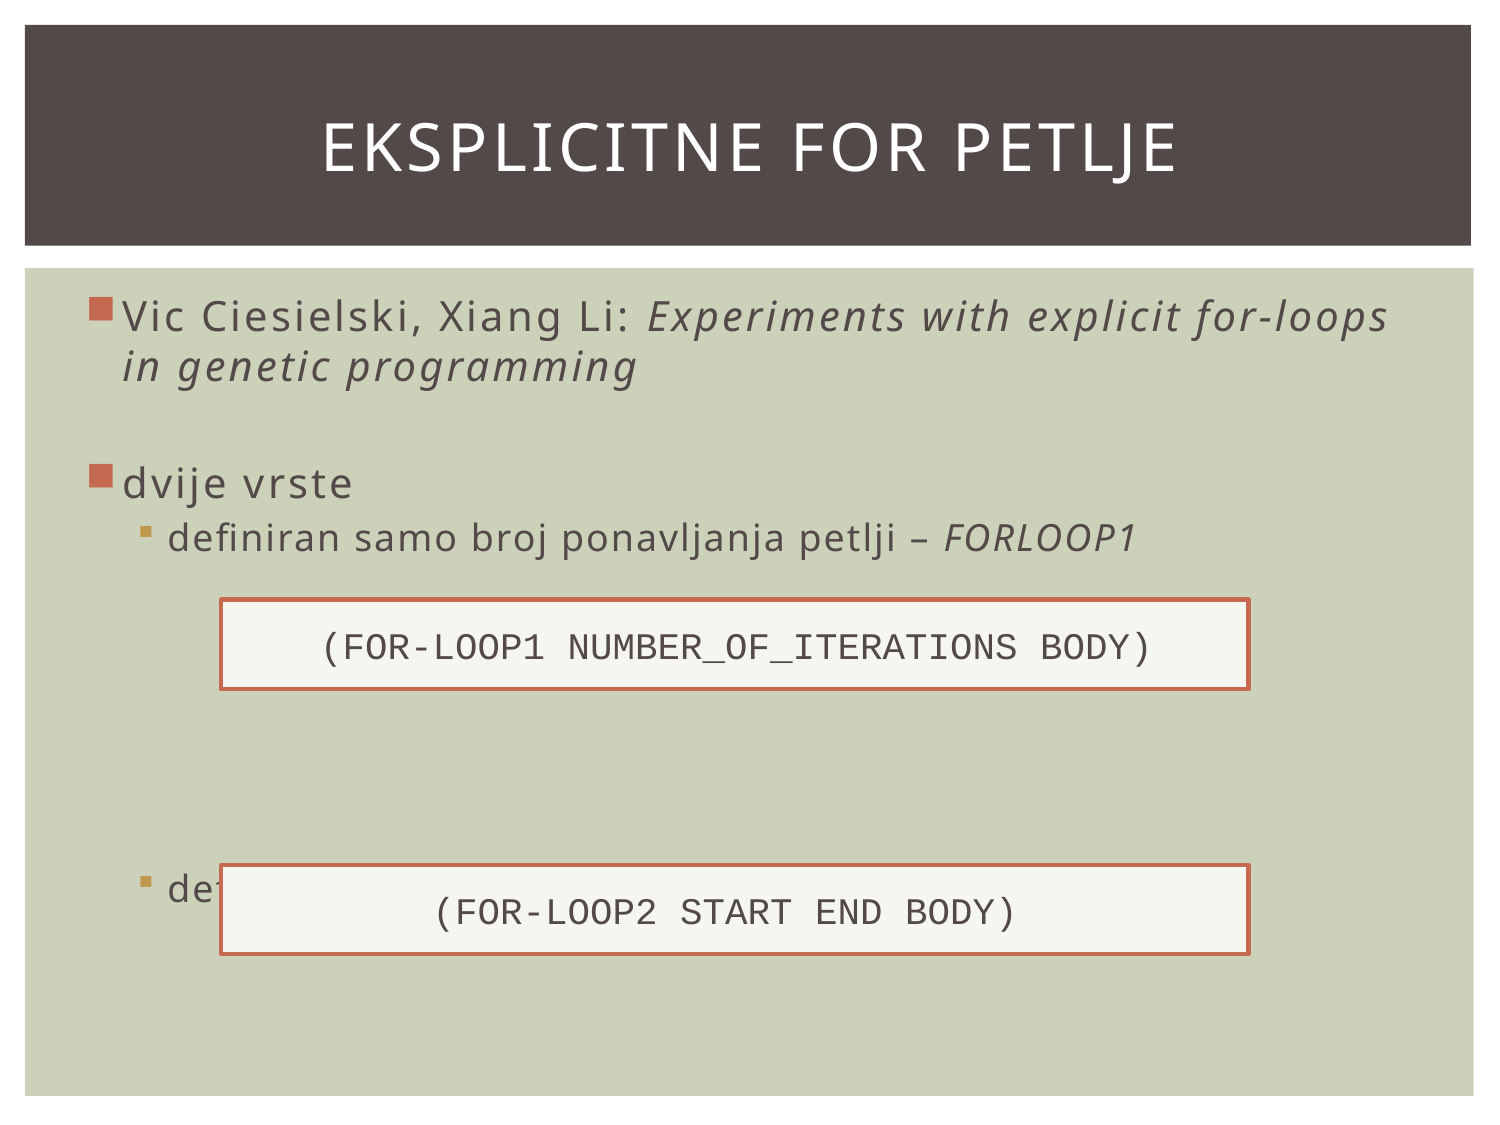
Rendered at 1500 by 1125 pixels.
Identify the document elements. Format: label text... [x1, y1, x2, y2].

list Vic Ciesielski, Xiang Li: Experiments with explicit for-loops in genetic programming dvije vrste definiran samo broj ponavljanja petlji – FORLOOP1 definiran početni i završni indeks – FORLOOP2 [62, 281, 1442, 1060]
text_box (FOR-LOOP2 START END BODY) [221, 864, 1249, 955]
text_box (FOR-LOOP1 NUMBER_OF_ITERATIONS BODY) [221, 599, 1249, 689]
title eksplicitne for petlje [62, 58, 1438, 232]
